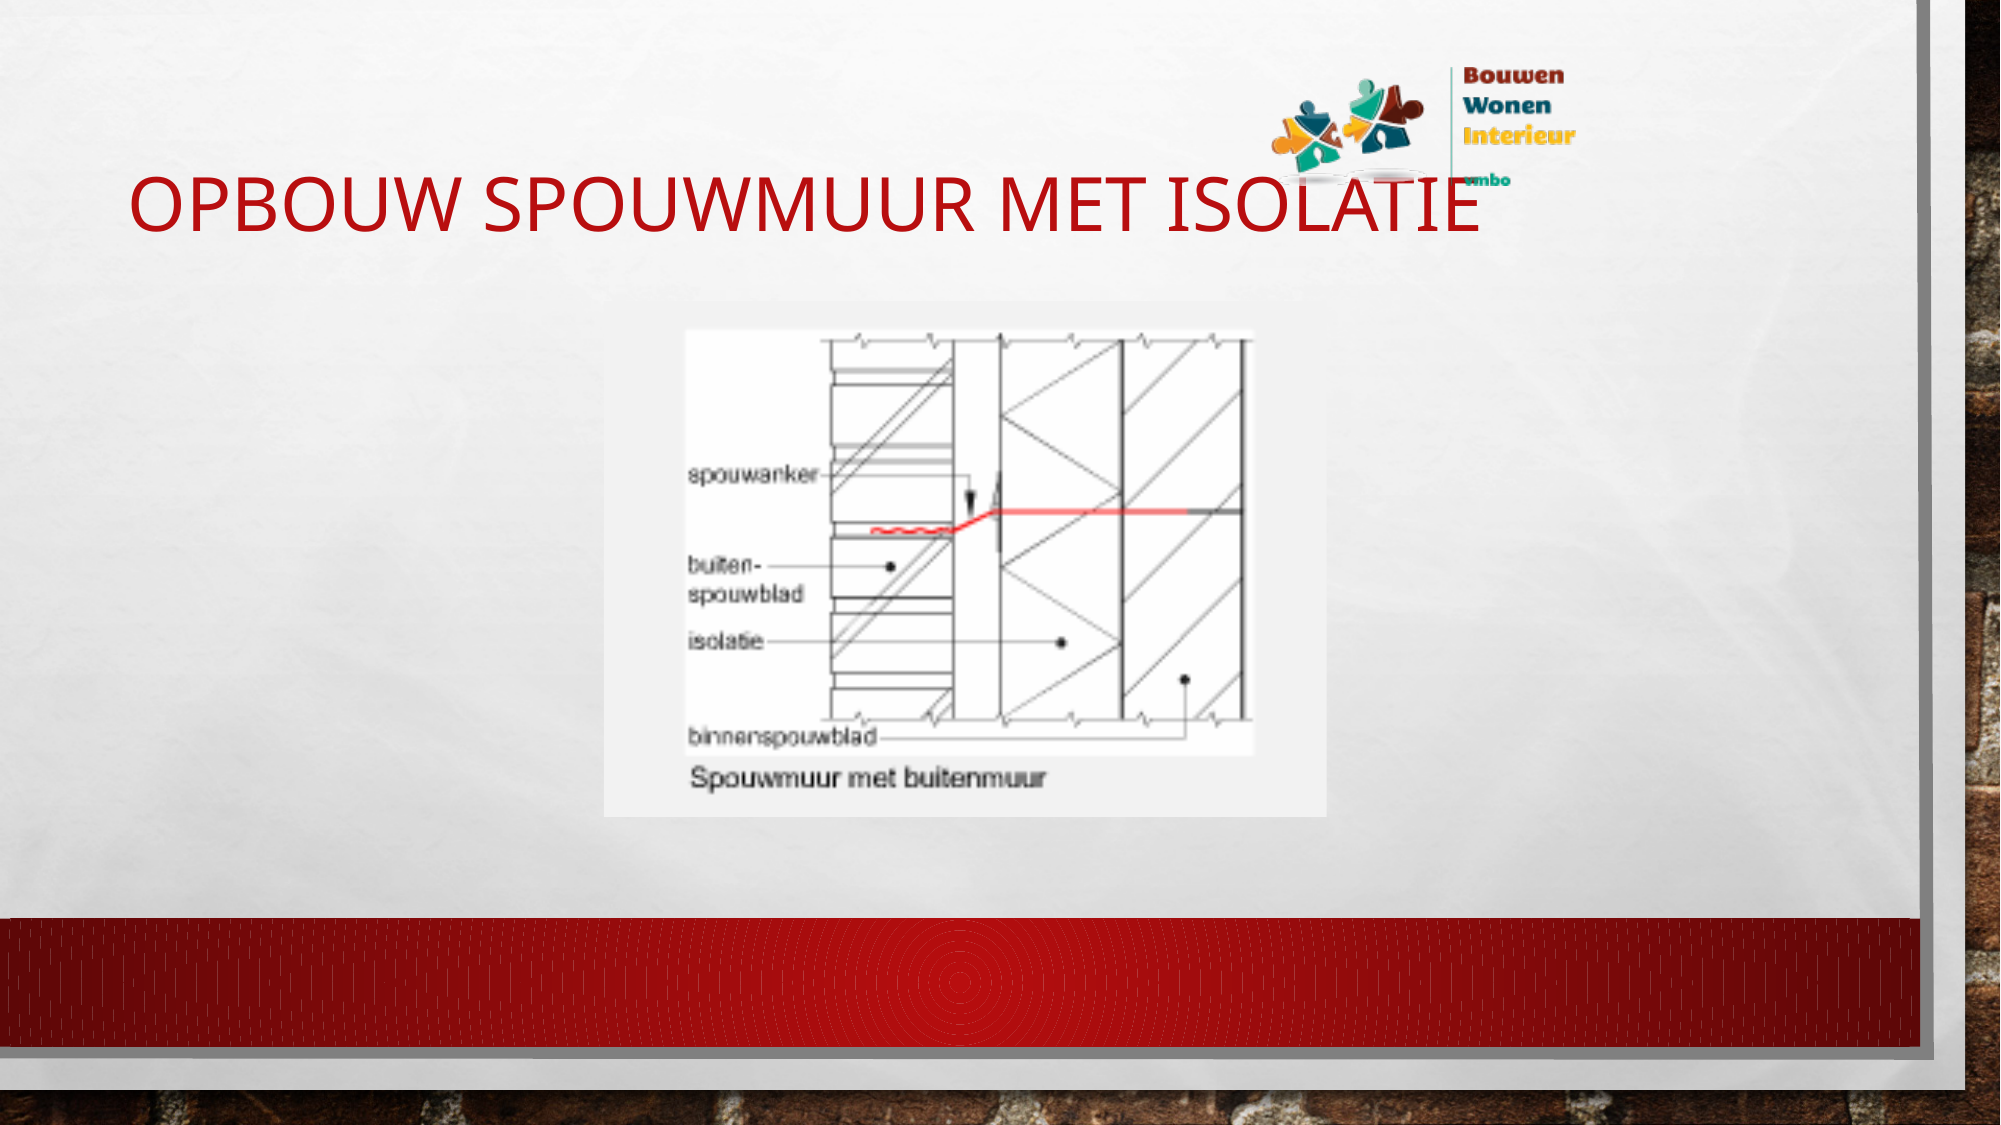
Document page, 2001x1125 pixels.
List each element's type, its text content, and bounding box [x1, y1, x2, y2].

picture [1271, 67, 1576, 187]
picture [0, 0, 2000, 1125]
picture [603, 301, 1327, 817]
title Opbouw spouwmuur met isolatie [112, 112, 1818, 302]
